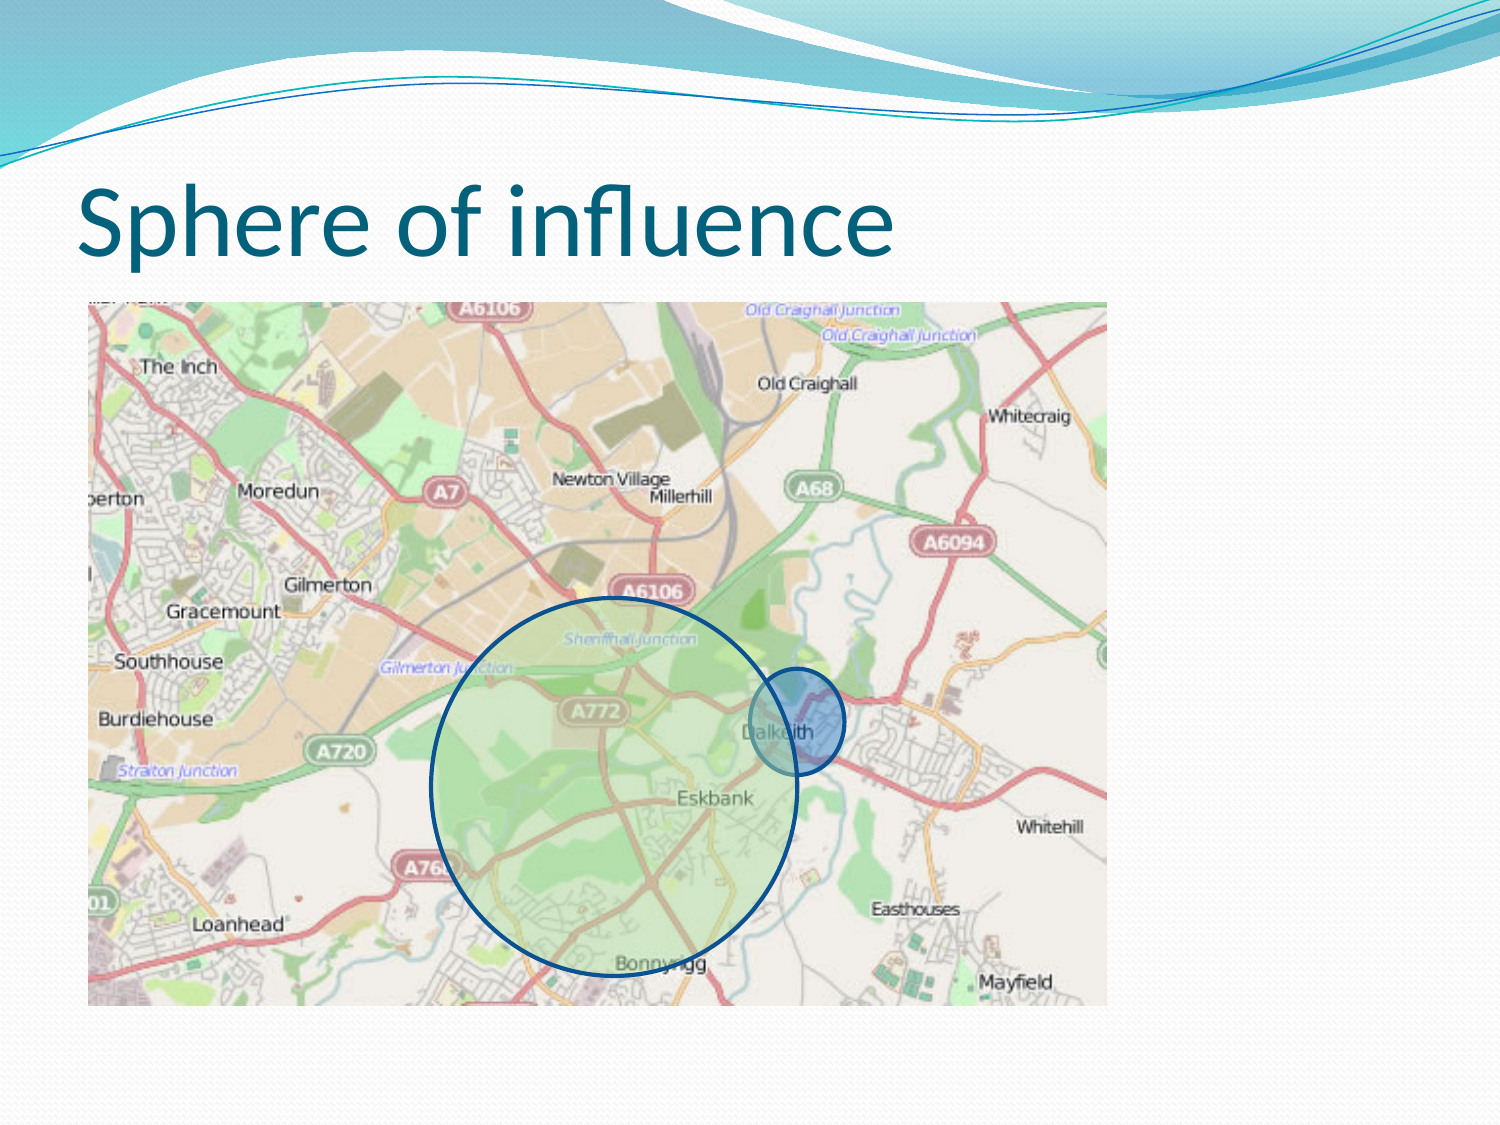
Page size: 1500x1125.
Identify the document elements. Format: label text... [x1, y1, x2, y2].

title Sphere of influence [76, 90, 1427, 278]
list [88, 302, 1107, 1007]
